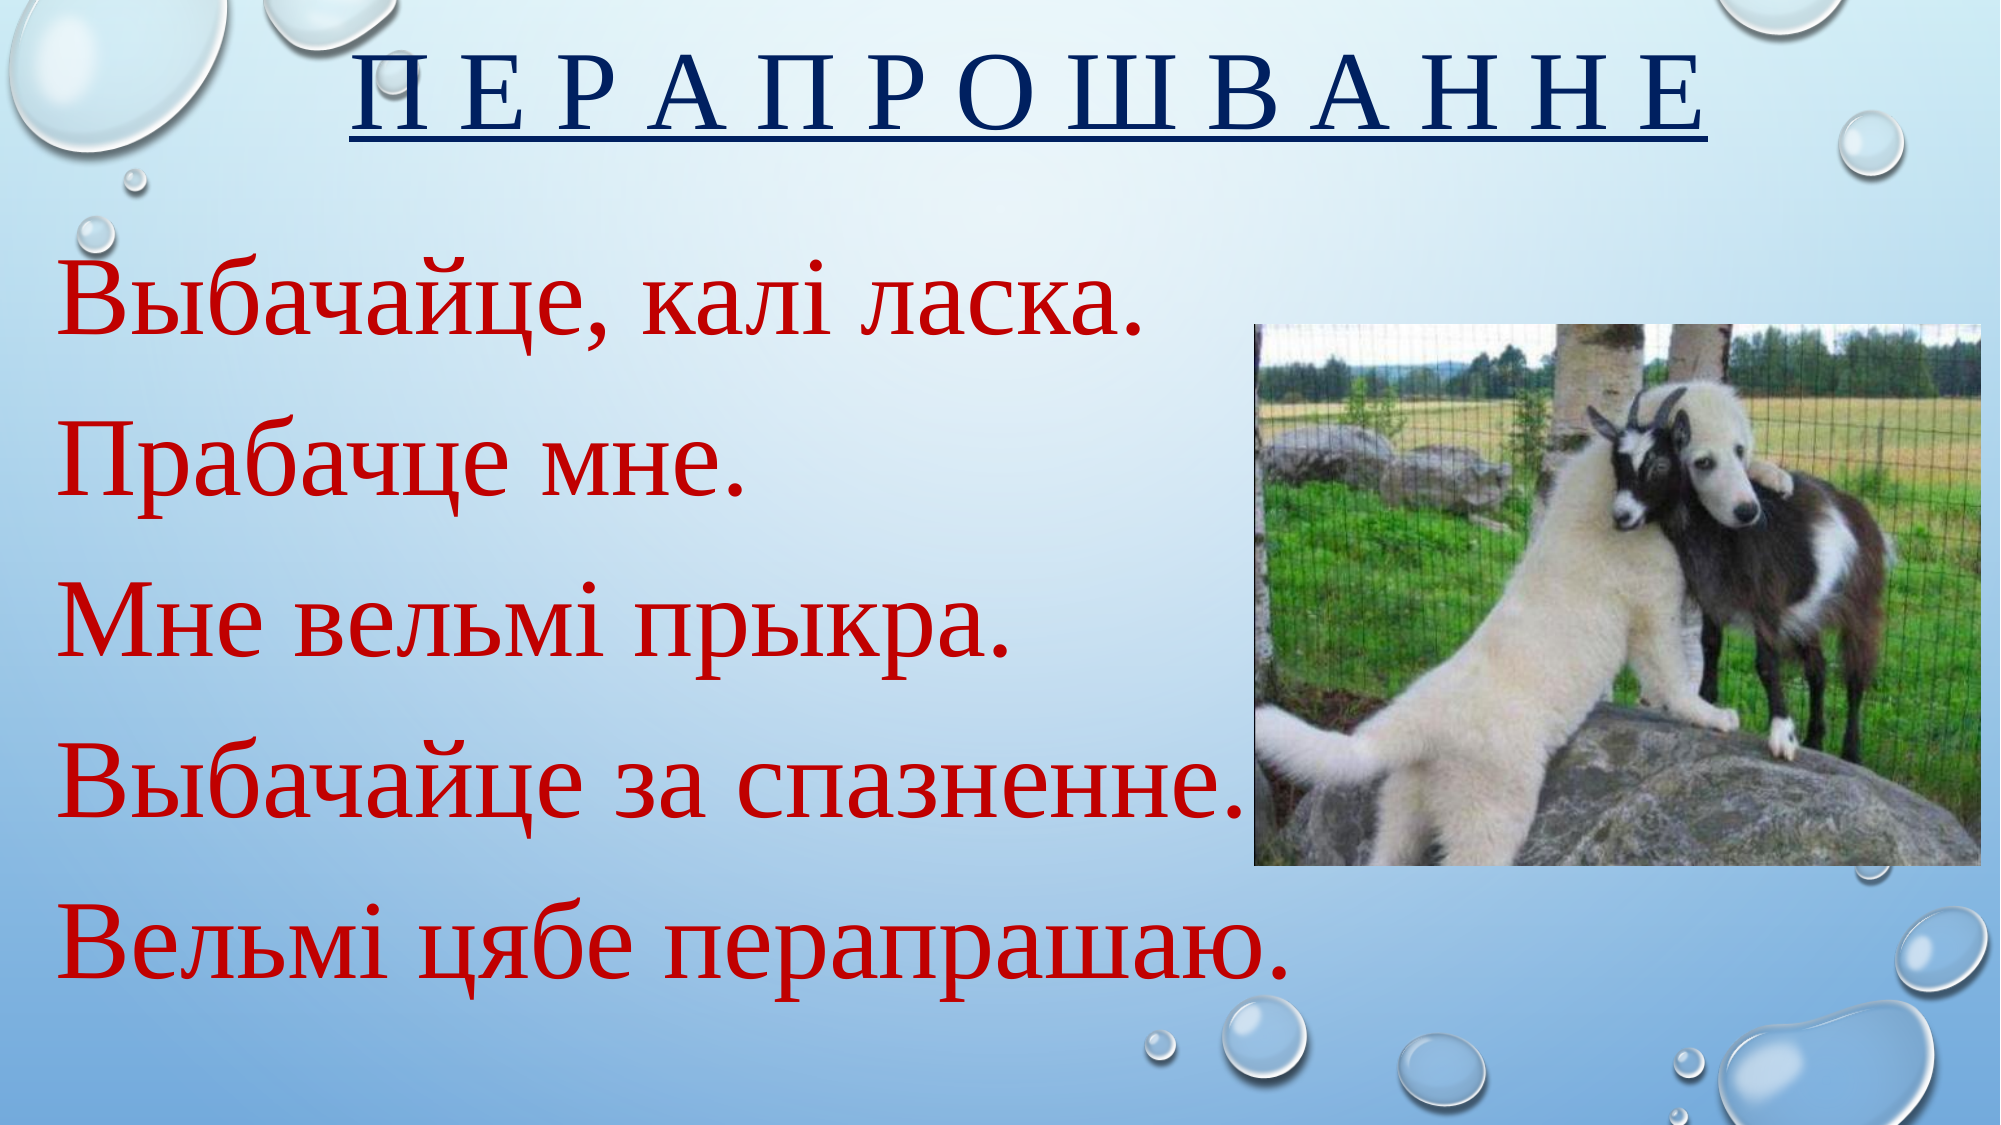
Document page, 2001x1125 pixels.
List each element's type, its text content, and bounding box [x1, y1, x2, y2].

picture [0, 0, 2000, 1125]
text_box Выбачайце, калі ласка. Прабачце мне. Мне вельмі прыкра. Выбачайце за спазненне. Вельмі цябе перапрашаю. [40, 204, 1313, 1009]
text_box П Е Р А П Р О Ш В А Н Н Е [334, 0, 1723, 160]
